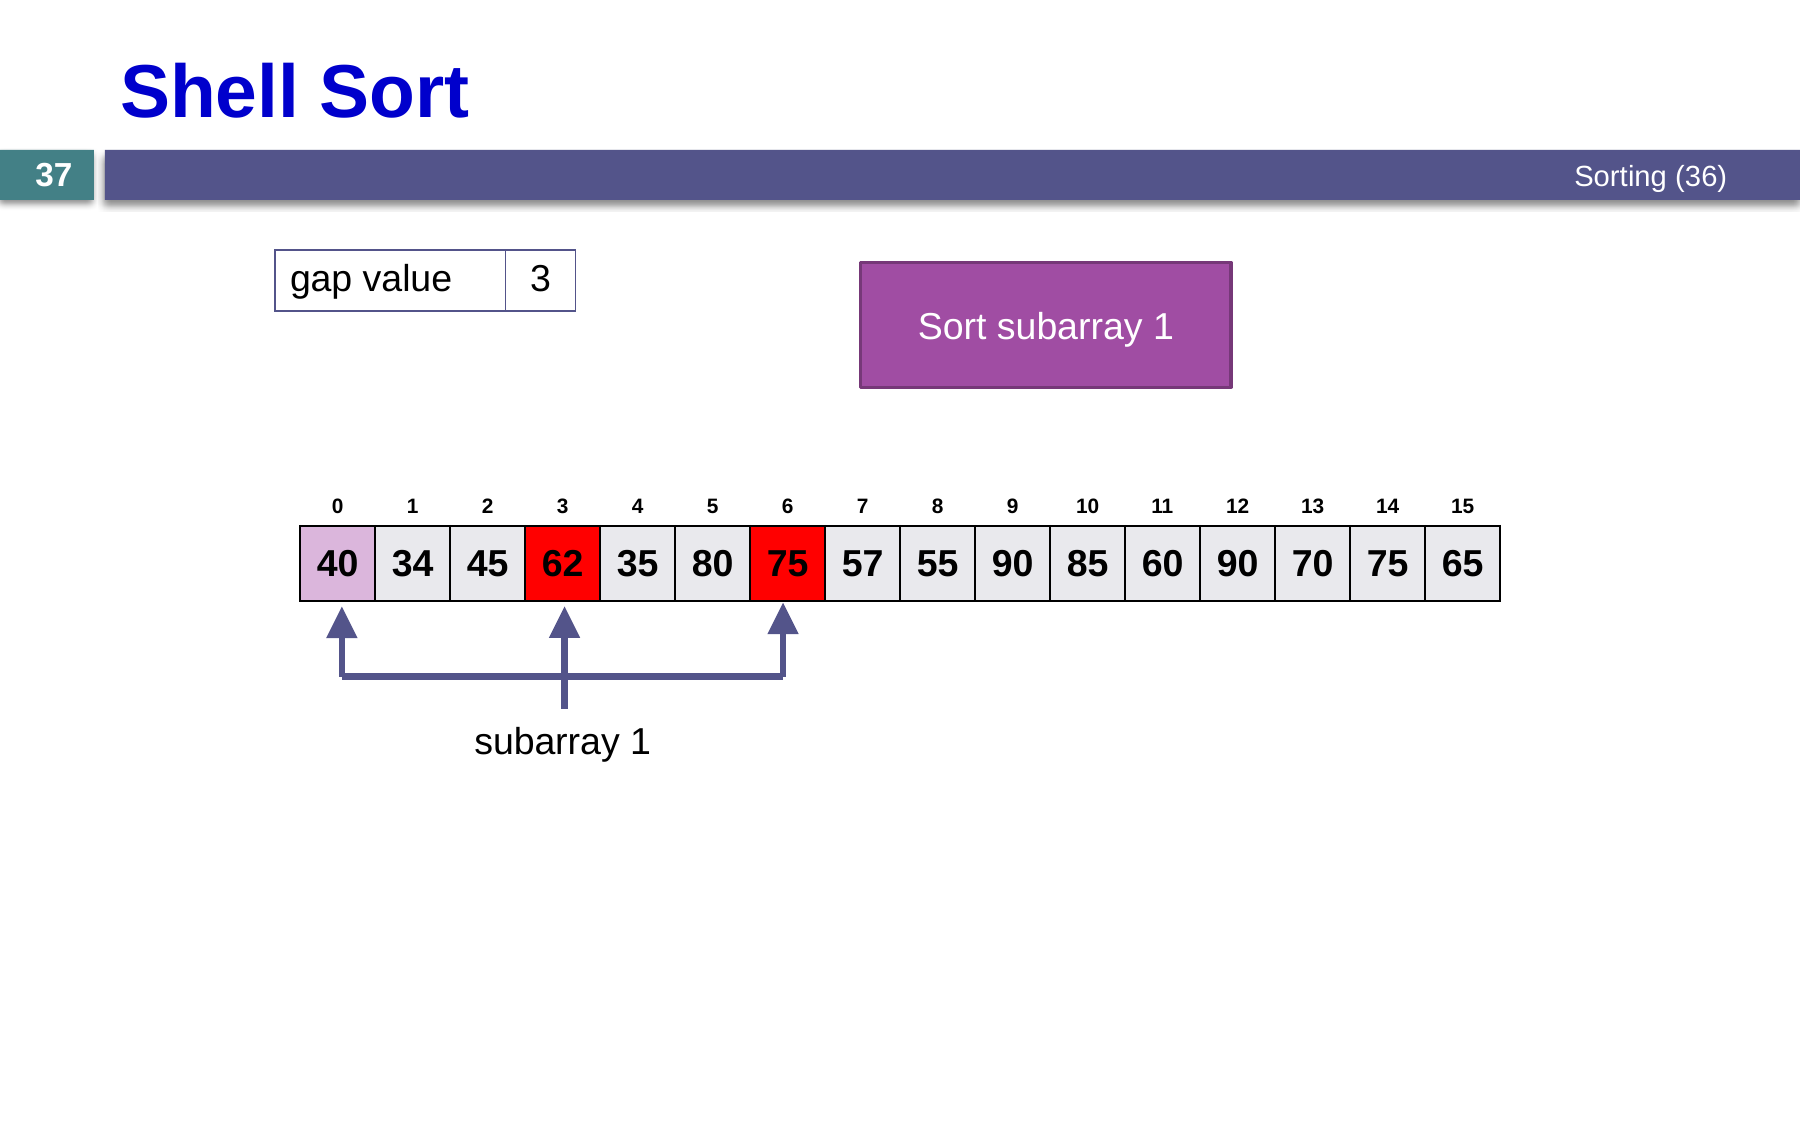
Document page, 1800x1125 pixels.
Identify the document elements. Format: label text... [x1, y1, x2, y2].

table_cell 57 [826, 527, 899, 600]
footer Sorting (36) [675, 149, 1743, 202]
table_header 3 [525, 465, 600, 525]
table_header 5 [675, 465, 750, 525]
table_header 15 [1425, 465, 1500, 525]
table_header 14 [1350, 465, 1425, 525]
table_header 3 [506, 251, 575, 310]
table_header 4 [600, 465, 675, 525]
table_cell 45 [451, 527, 524, 600]
table_cell 34 [376, 527, 449, 600]
table_header gap value [276, 251, 505, 310]
table_cell 65 [1426, 527, 1499, 600]
table_cell 40 [301, 527, 374, 600]
table_cell 35 [601, 527, 674, 600]
table_cell 55 [901, 527, 974, 600]
table_header 9 [975, 465, 1050, 525]
text_box Sort subarray 1 [859, 261, 1233, 389]
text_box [341, 602, 791, 771]
table_header 7 [825, 465, 900, 525]
table_header 8 [900, 465, 975, 525]
table_cell 75 [1351, 527, 1424, 600]
table_header 1 [375, 465, 450, 525]
table_header 2 [450, 465, 525, 525]
table_header 0 [300, 465, 375, 525]
table_cell 80 [676, 527, 749, 600]
slide_number 37 [0, 150, 108, 196]
table_cell 60 [1126, 527, 1199, 600]
table_cell 75 [751, 527, 824, 600]
table_cell 70 [1276, 527, 1349, 600]
table_cell 90 [1201, 527, 1274, 600]
table_cell 85 [1051, 527, 1124, 600]
table_header 10 [1050, 465, 1125, 525]
table_header 13 [1275, 465, 1350, 525]
table_cell 62 [526, 527, 599, 600]
table_header 12 [1200, 465, 1275, 525]
table_header 11 [1125, 465, 1200, 525]
table_header 6 [750, 465, 825, 525]
title Shell Sort [105, 27, 1743, 149]
table_cell 90 [976, 527, 1049, 600]
